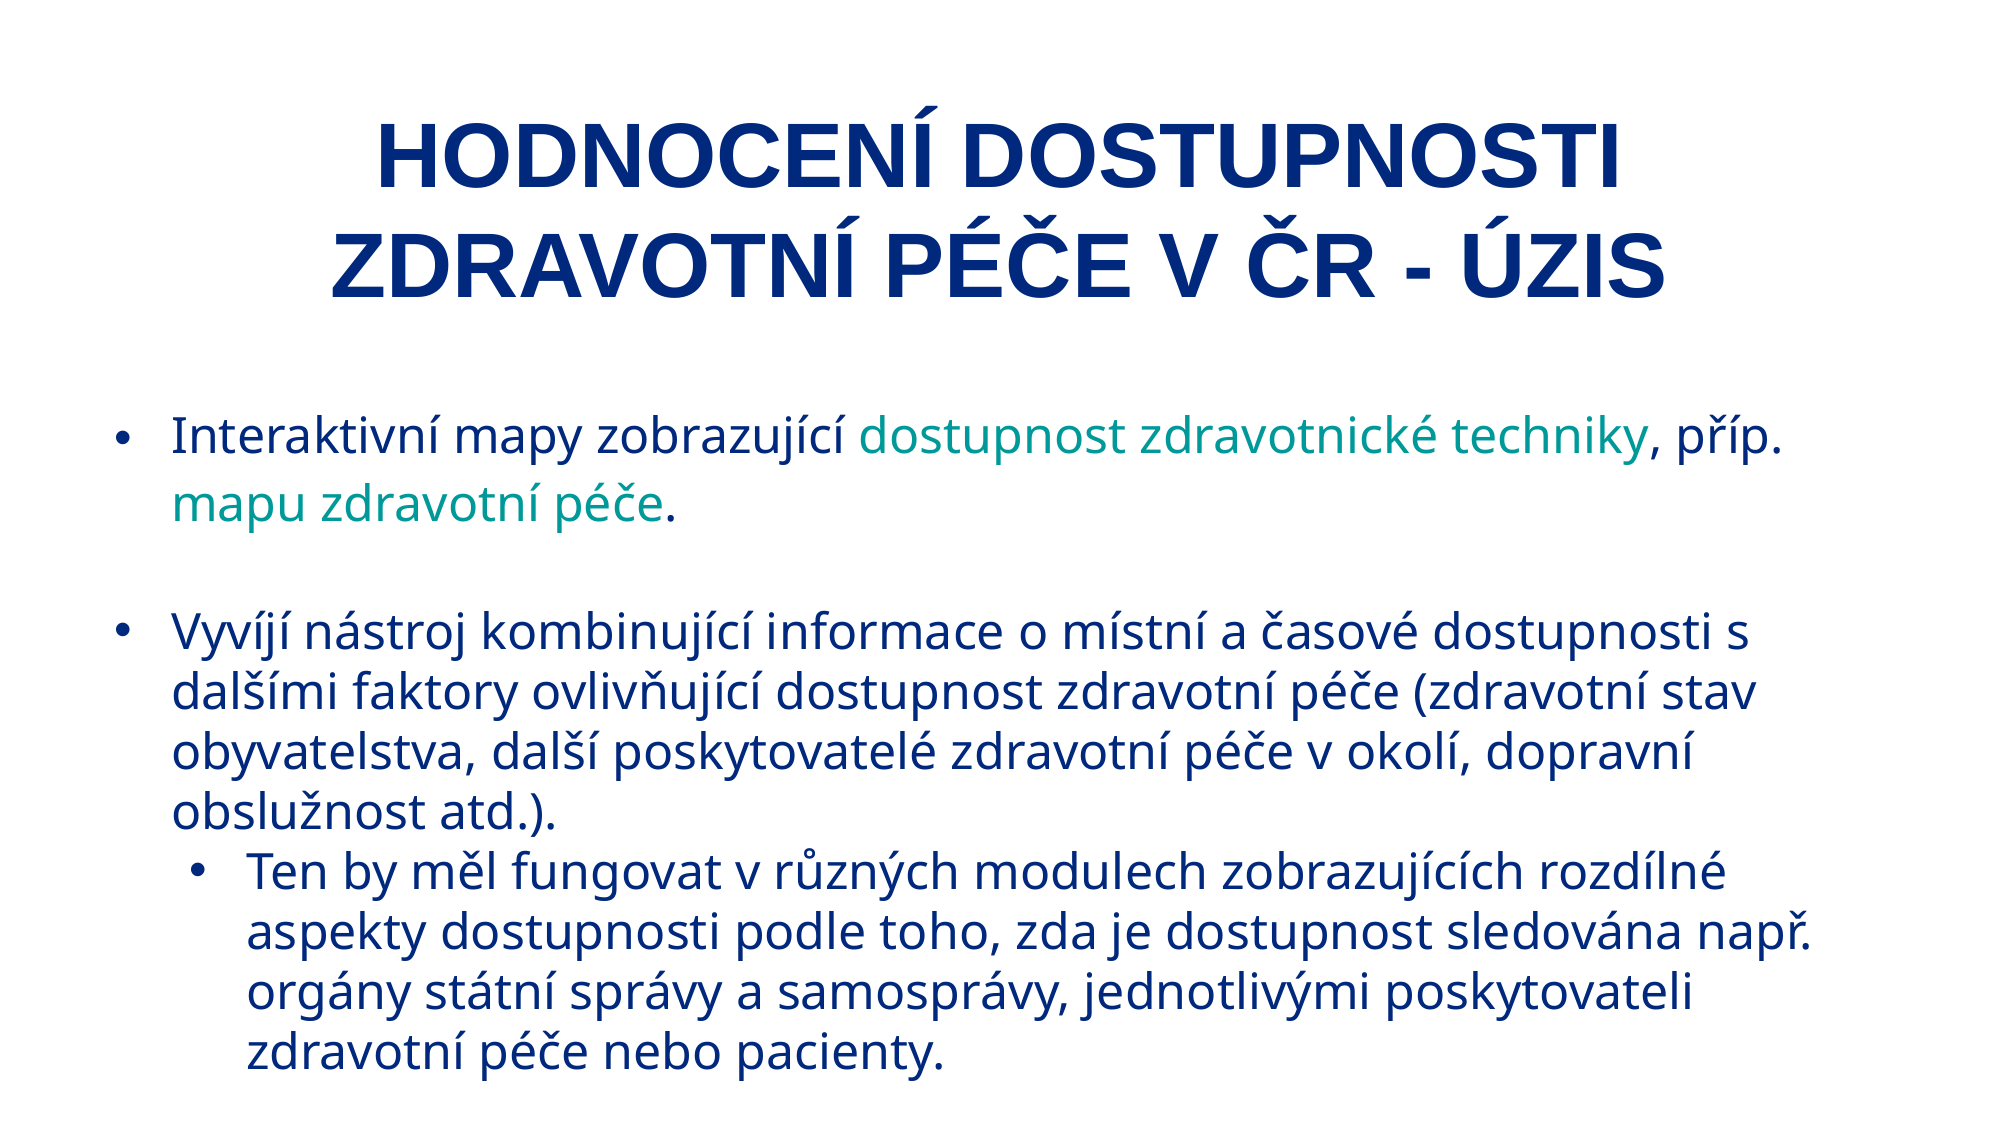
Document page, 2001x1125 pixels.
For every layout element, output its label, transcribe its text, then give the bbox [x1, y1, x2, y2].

text_box Interaktivní mapy zobrazující dostupnost zdravotnické techniky, příp. mapu zdravotní péče. Vyvíjí nástroj kombinující informace o místní a časové dostupnosti s dalšími faktory ovlivňující dostupnost zdravotní péče (zdravotní stav obyvatelstva, další poskytovatelé zdravotní péče v okolí, dopravní obslužnost atd.). Ten by měl fungovat v různých modulech zobrazujících rozdílné aspekty dostupnosti podle toho, zda je dostupnost sledována např. orgány státní správy a samosprávy, jednotlivými poskytovateli zdravotní péče nebo pacienty. [99, 395, 1900, 1088]
title HODNOCENÍ DOSTUPNOSTI ZDRAVOTNÍ PÉČE V ČR - ÚZIS [99, 112, 1900, 300]
